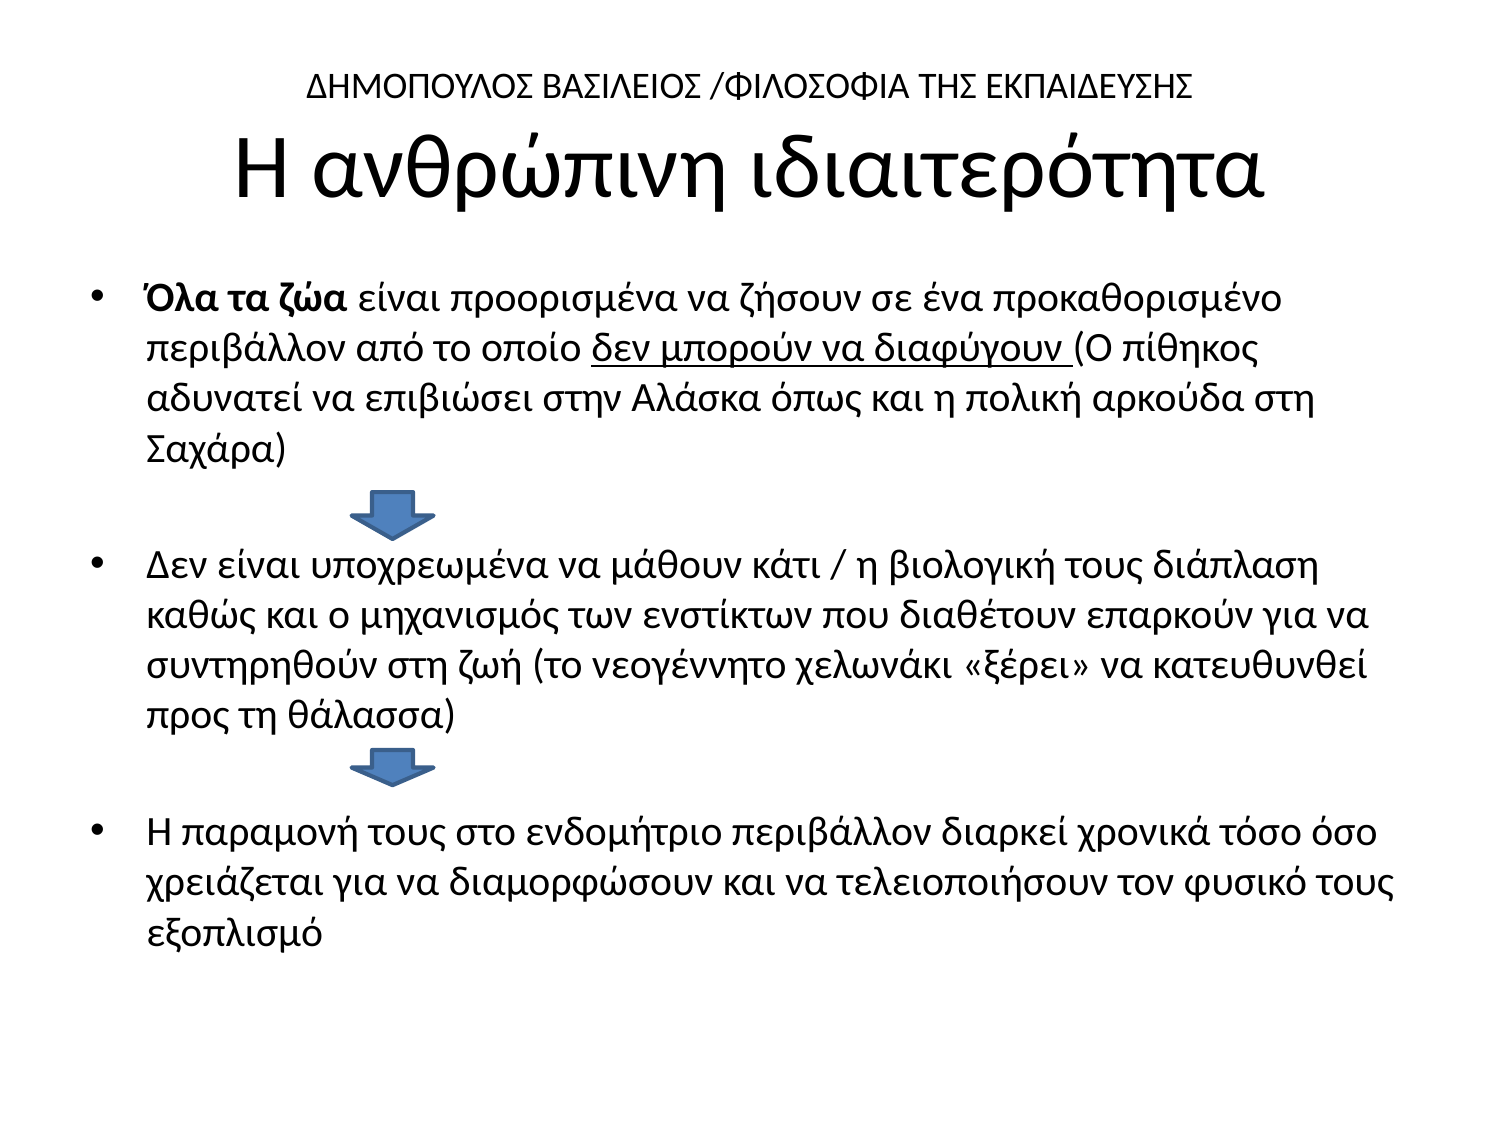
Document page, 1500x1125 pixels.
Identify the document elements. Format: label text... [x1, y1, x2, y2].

list Όλα τα ζώα είναι προορισμένα να ζήσουν σε ένα προκαθορισμένο περιβάλλον από το οποίο δεν μπορούν να διαφύγουν (Ο πίθηκος αδυνατεί να επιβιώσει στην Αλάσκα όπως και η πολική αρκούδα στη Σαχάρα) Δεν είναι υποχρεωμένα να μάθουν κάτι / η βιολογική τους διάπλαση καθώς και ο μηχανισμός των ενστίκτων που διαθέτουν επαρκούν για να συντηρηθούν στη ζωή (το νεογέννητο χελωνάκι «ξέρει» να κατευθυνθεί προς τη θάλασσα) Η παραμονή τους στο ενδομήτριο περιβάλλον διαρκεί χρονικά τόσο όσο χρειάζεται για να διαμορφώσουν και να τελειοποιήσουν τον φυσικό τους εξοπλισμό [75, 262, 1425, 1005]
text_box [349, 490, 436, 541]
text_box [349, 747, 436, 788]
title ΔΗΜΟΠΟΥΛΟΣ ΒΑΣΙΛΕΙΟΣ /ΦΙΛΟΣΟΦΙΑ ΤΗΣ ΕΚΠΑΙΔΕΥΣΗΣ Η ανθρώπινη ιδιαιτερότητα [75, 45, 1425, 233]
